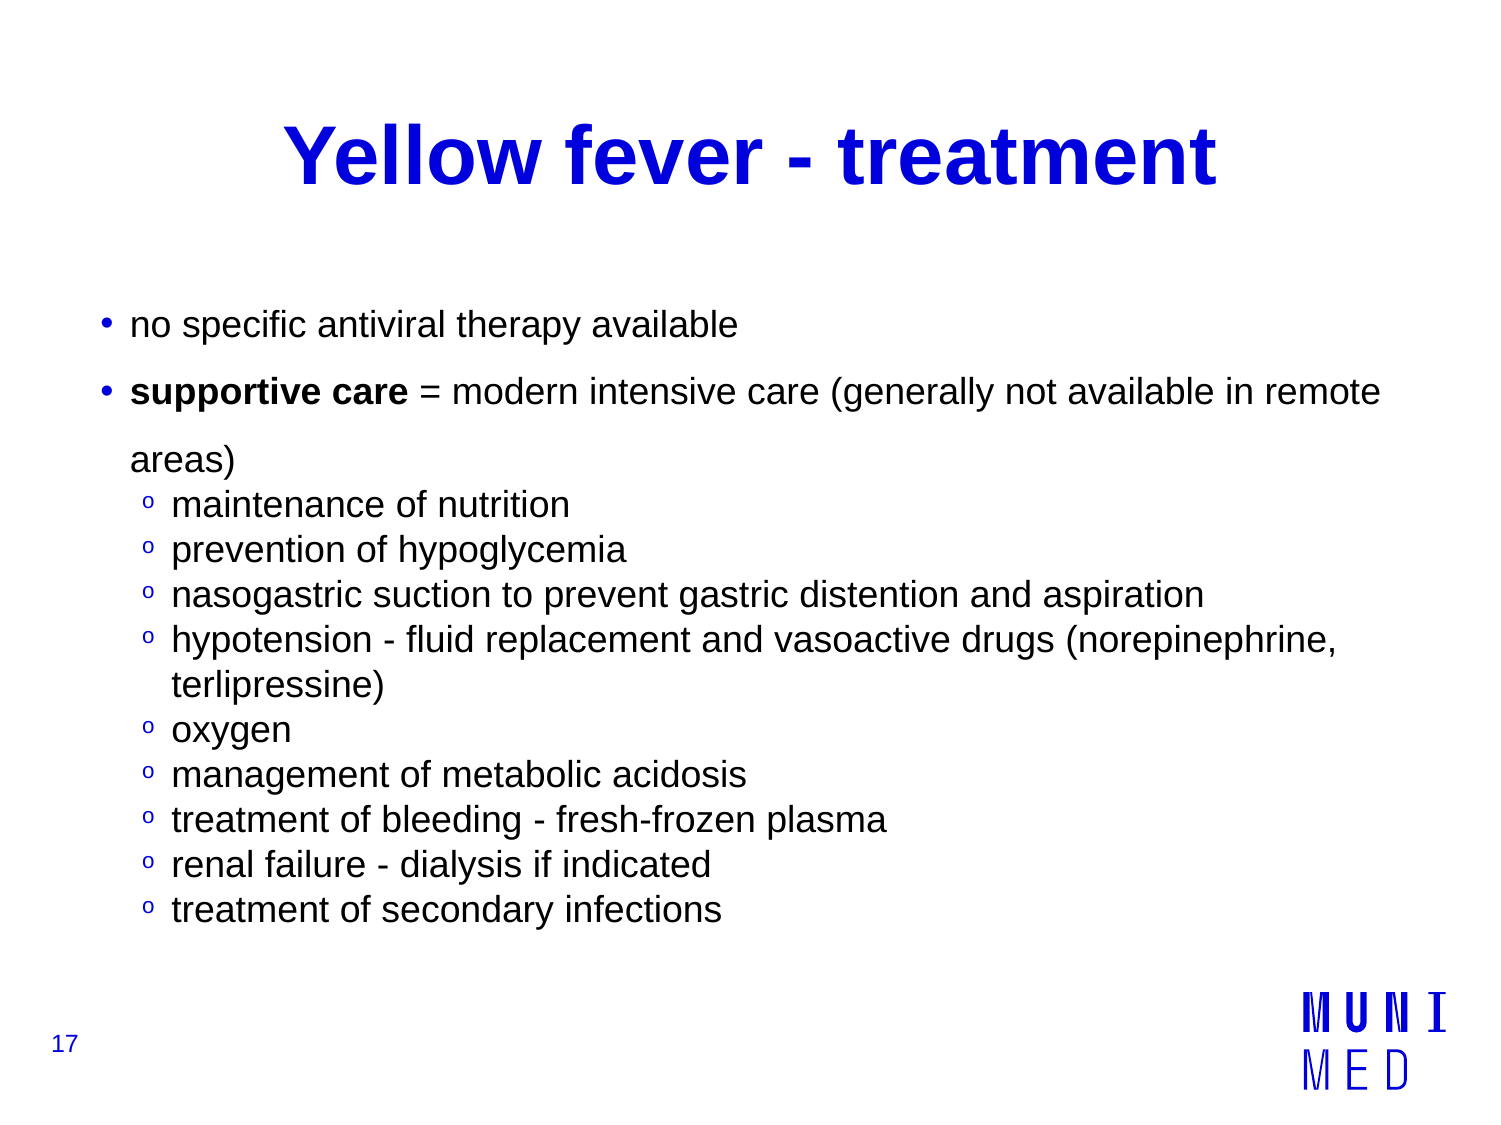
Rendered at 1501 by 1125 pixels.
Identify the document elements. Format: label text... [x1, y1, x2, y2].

title Yellow fever - treatment [88, 118, 1412, 193]
slide_number 17 [50, 1021, 82, 1063]
list no specific antiviral therapy available supportive care = modern intensive care (generally not available in remote areas) maintenance of nutrition prevention of hypoglycemia nasogastric suction to prevent gastric distention and aspiration hypotension - fluid replacement and vasoactive drugs (norepinephrine, terlipressine) oxygen management of metabolic acidosis treatment of bleeding - fresh-frozen plasma renal failure - dialysis if indicated treatment of secondary infections [88, 277, 1412, 957]
